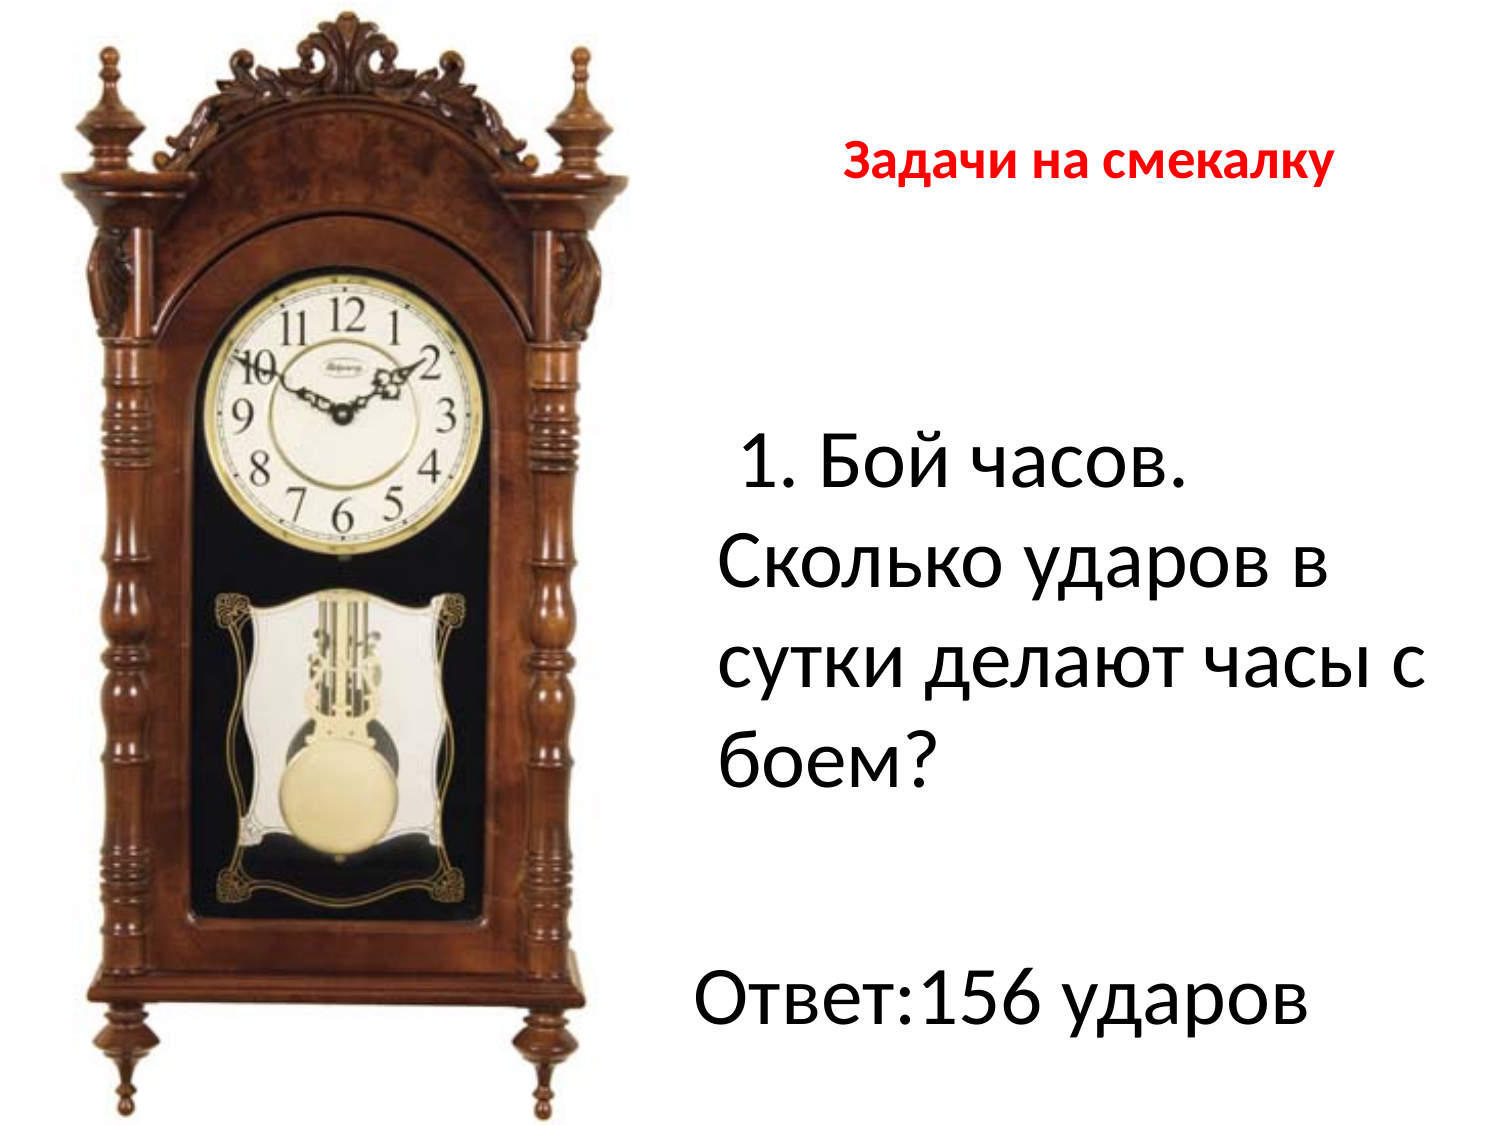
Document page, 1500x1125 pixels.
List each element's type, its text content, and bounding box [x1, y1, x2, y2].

text_box 1. Бой часов. Сколько ударов в сутки делают часы с боем? [702, 397, 1459, 812]
title Задачи на смекалку [702, 113, 1477, 334]
picture [41, 1, 656, 1125]
text_box Ответ:156 ударов [679, 834, 1447, 1049]
